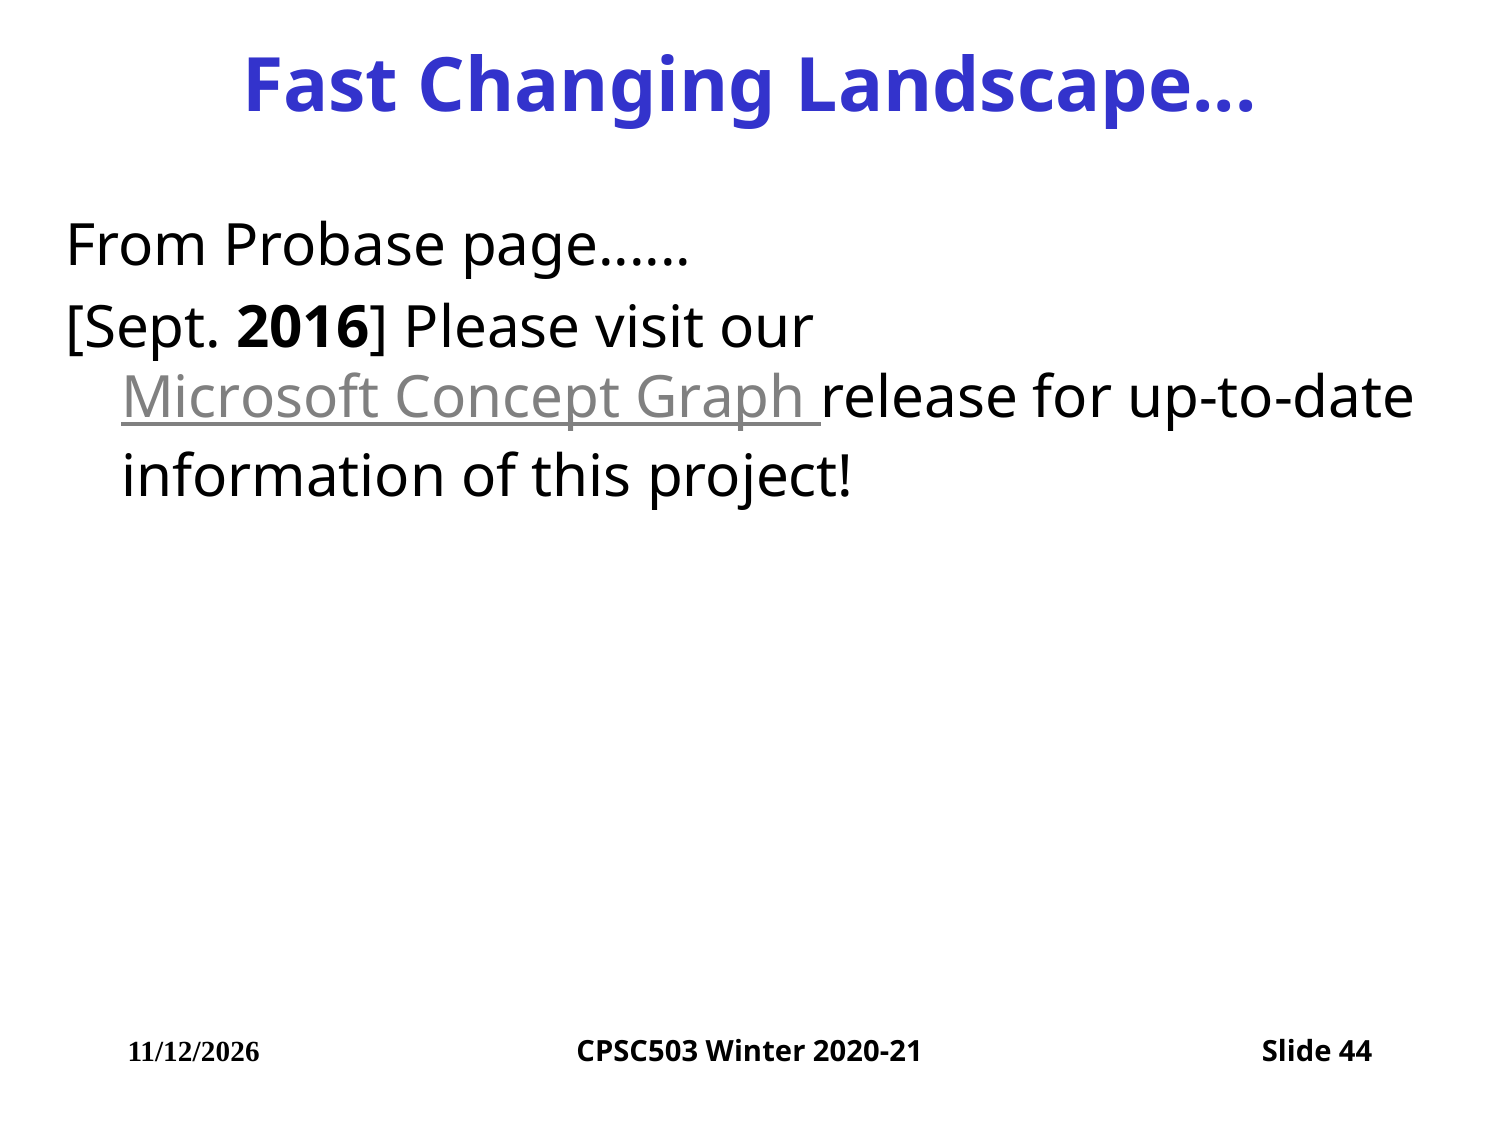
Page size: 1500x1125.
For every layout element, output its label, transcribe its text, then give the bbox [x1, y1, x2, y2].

slide_number Slide 44 [1074, 1024, 1388, 1101]
footer CPSC503 Winter 2020-21 [512, 1024, 988, 1101]
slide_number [112, 1024, 426, 1101]
list From Probase page...... [Sept. 2016] Please visit our Microsoft Concept Graph release for up-to-date information of this project! [49, 199, 1438, 938]
title Fast Changing Landscape... [49, 24, 1451, 138]
